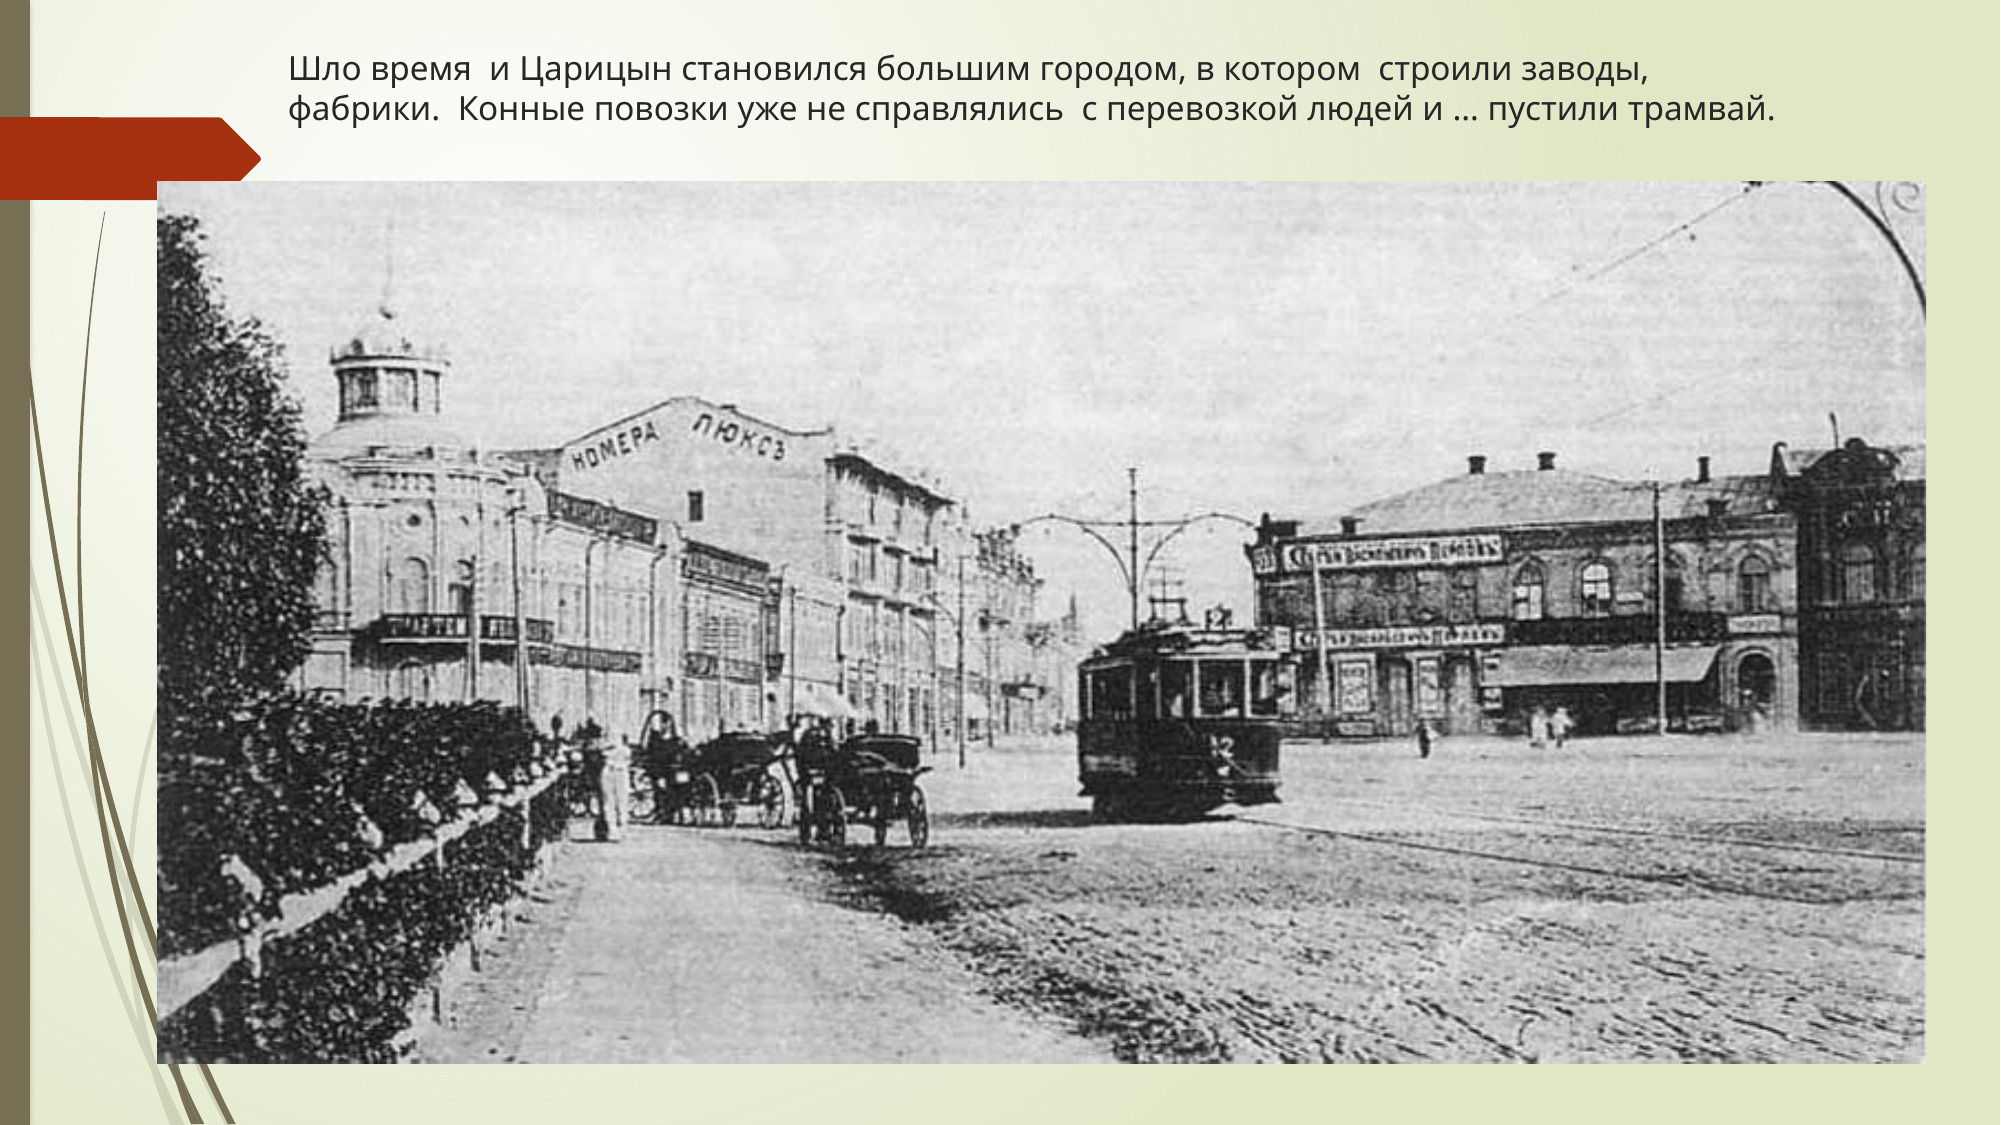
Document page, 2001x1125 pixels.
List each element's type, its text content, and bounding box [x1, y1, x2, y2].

title Шло время и Царицын становился большим городом, в котором строили заводы, фабрики. Конные повозки уже не справлялись с перевозкой людей и … пустили трамвай. [272, 39, 1813, 168]
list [156, 180, 1927, 1064]
